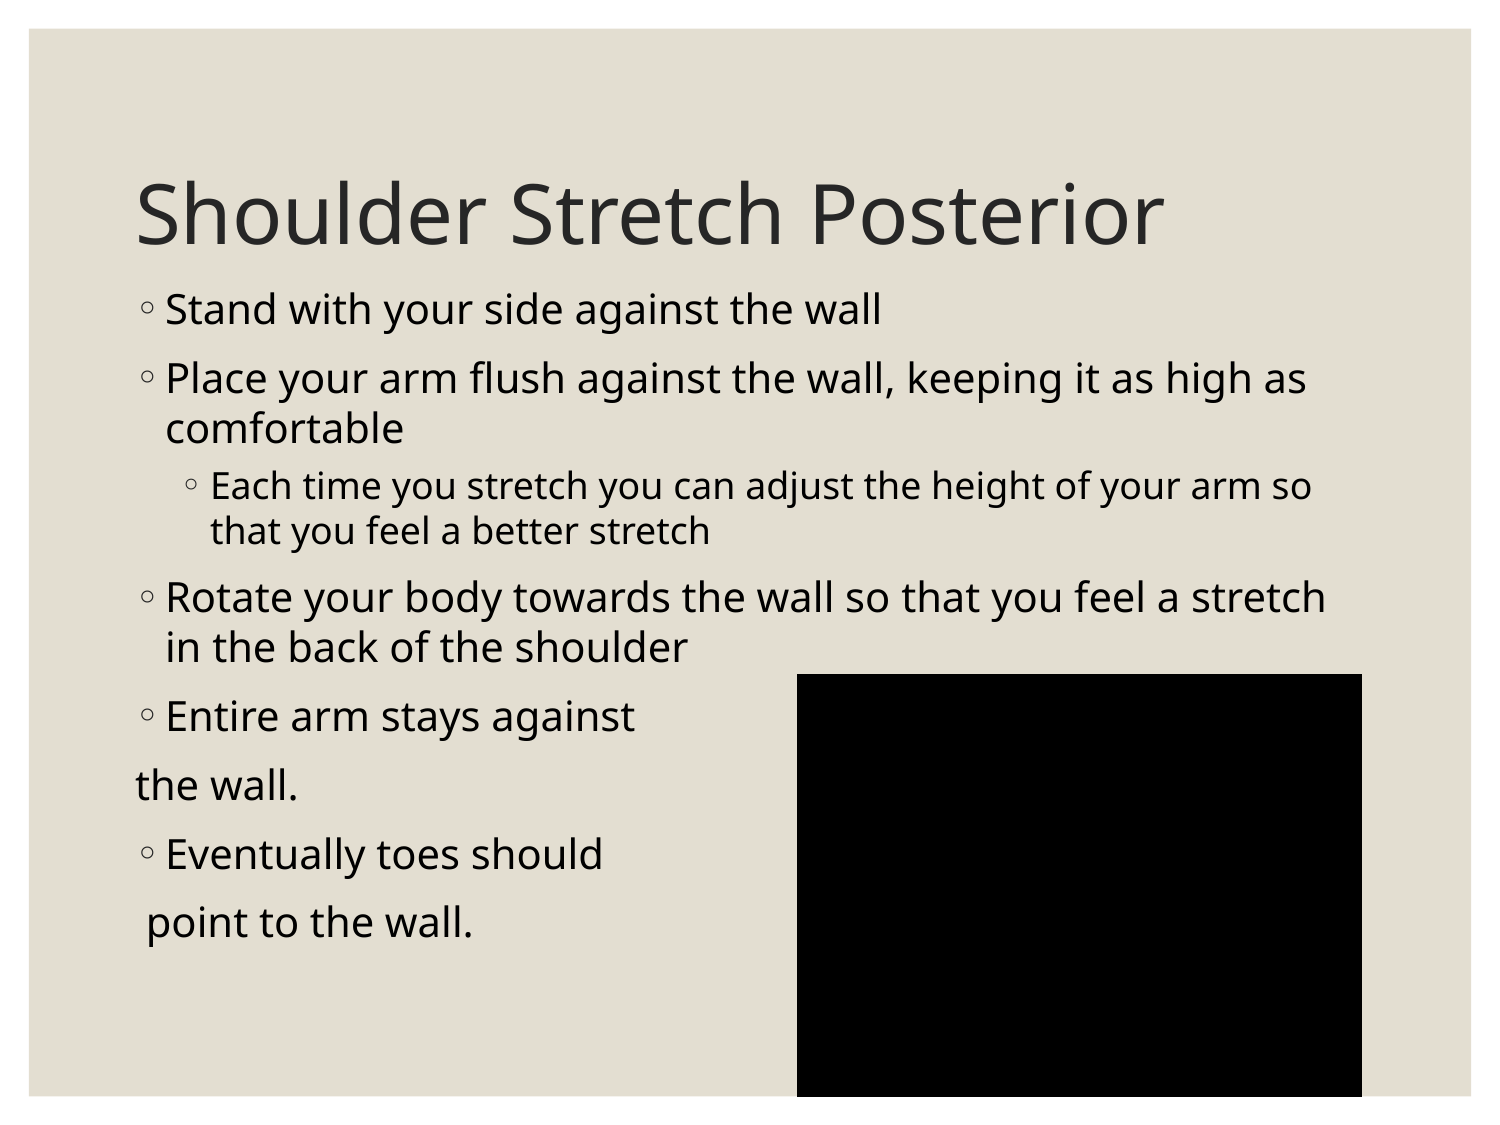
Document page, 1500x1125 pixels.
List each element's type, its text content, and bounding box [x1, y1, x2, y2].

list Stand with your side against the wall Place your arm flush against the wall, keeping it as high as comfortable Each time you stretch you can adjust the height of your arm so that you feel a better stretch Rotate your body towards the wall so that you feel a stretch in the back of the shoulder Entire arm stays against the wall. Eventually toes should point to the wall. [120, 275, 1380, 990]
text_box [796, 673, 1363, 1098]
title Shoulder Stretch Posterior [120, 105, 1380, 275]
